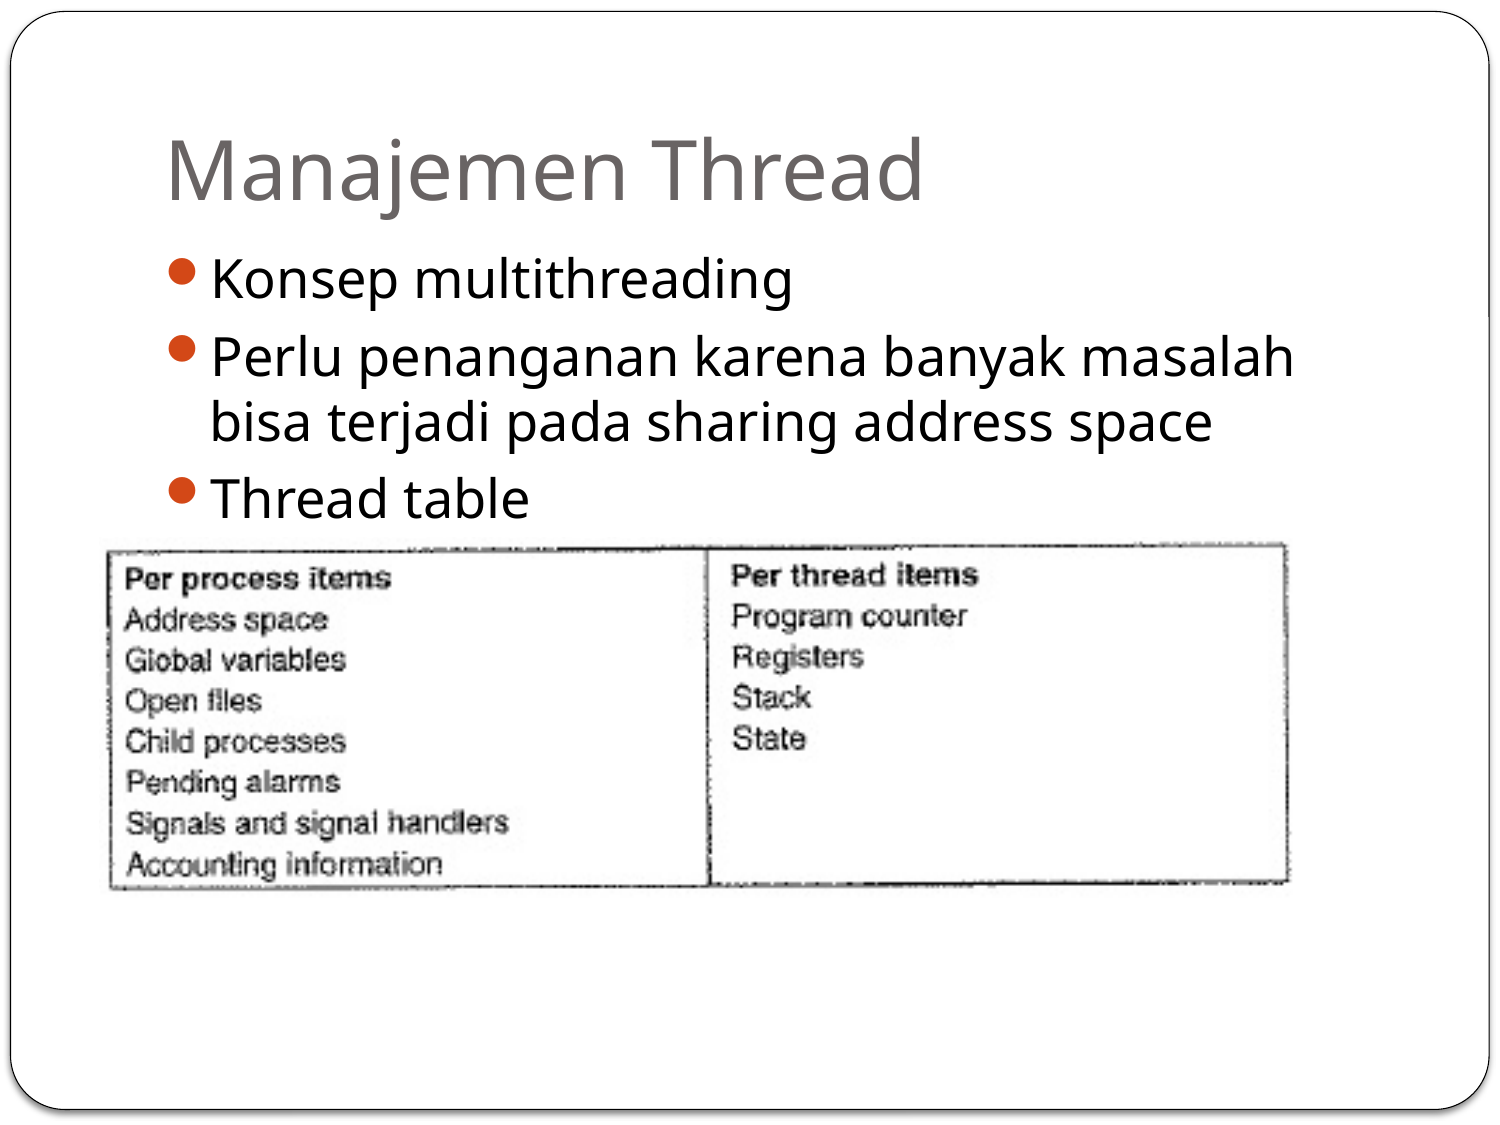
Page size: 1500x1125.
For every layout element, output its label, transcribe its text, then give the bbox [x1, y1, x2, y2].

picture [99, 537, 1298, 901]
title Manajemen Thread [150, 45, 1425, 233]
list Konsep multithreading Perlu penanganan karena banyak masalah bisa terjadi pada sharing address space Thread table [150, 237, 1425, 988]
